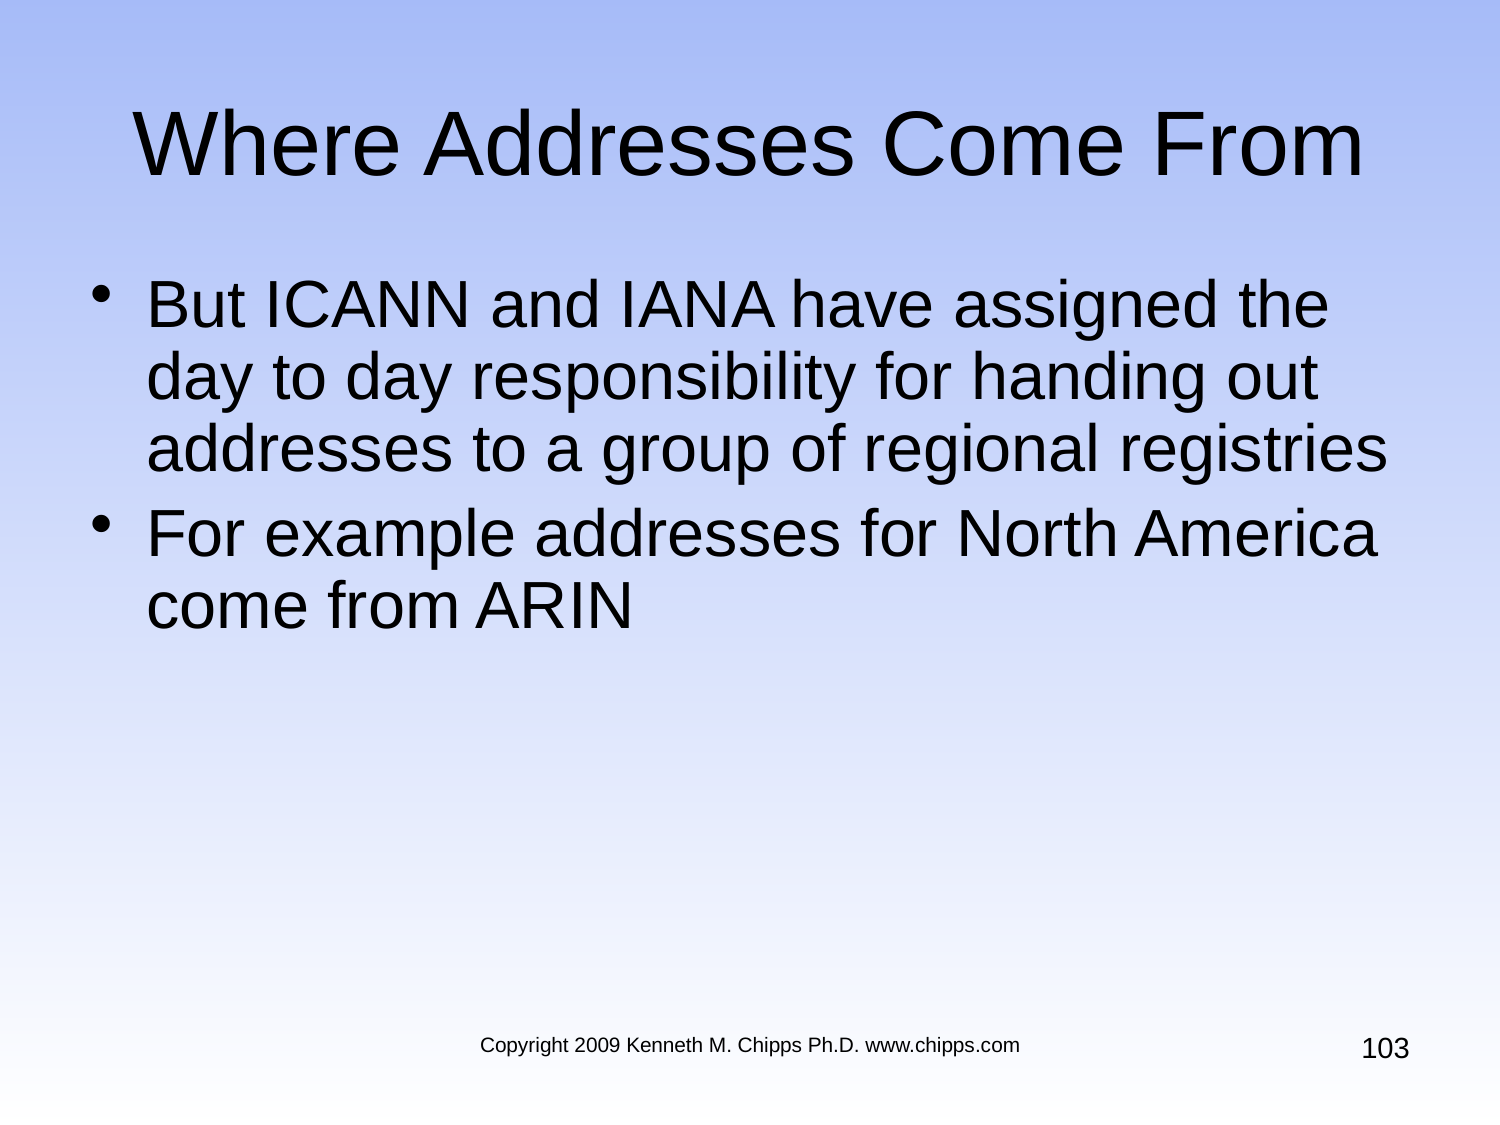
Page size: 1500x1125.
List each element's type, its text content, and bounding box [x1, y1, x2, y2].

footer Copyright 2009 Kenneth M. Chipps Ph.D. www.chipps.com [449, 1024, 1051, 1103]
list But ICANN and IANA have assigned the day to day responsibility for handing out addresses to a group of regional registries For example addresses for North America come from ARIN [74, 262, 1426, 1006]
slide_number 103 [1074, 1021, 1426, 1101]
title Where Addresses Come From [74, 44, 1426, 233]
